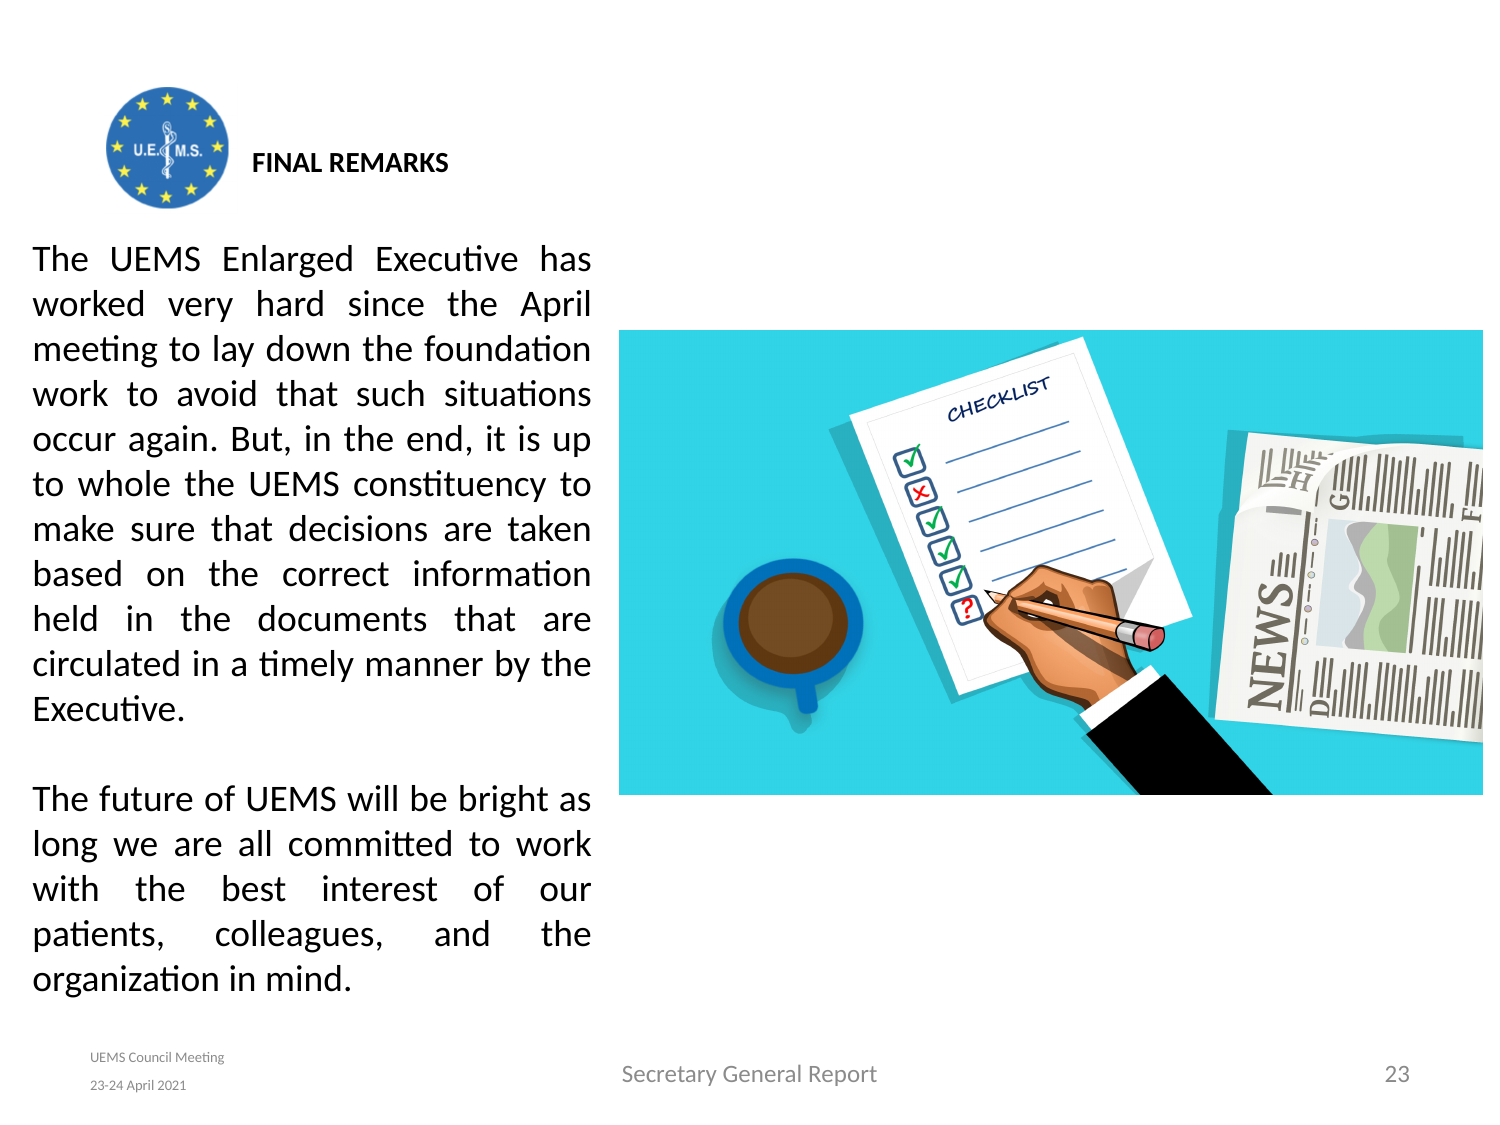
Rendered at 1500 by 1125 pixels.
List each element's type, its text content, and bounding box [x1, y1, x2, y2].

text_box The UEMS Enlarged Executive has worked very hard since the April meeting to lay down the foundation work to avoid that such situations occur again. But, in the end, it is up to whole the UEMS constituency to make sure that decisions are taken based on the correct information held in the documents that are circulated in a timely manner by the Executive. The future of UEMS will be bright as long we are all committed to work with the best interest of our patients, colleagues, and the organization in mind. [17, 226, 608, 1052]
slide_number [75, 1042, 425, 1103]
title FINAL REMARKS [103, 0, 598, 186]
picture [103, 83, 238, 214]
slide_number 23 [1074, 1042, 1425, 1103]
picture [619, 329, 1483, 796]
footer Secretary General Report [512, 1042, 988, 1103]
